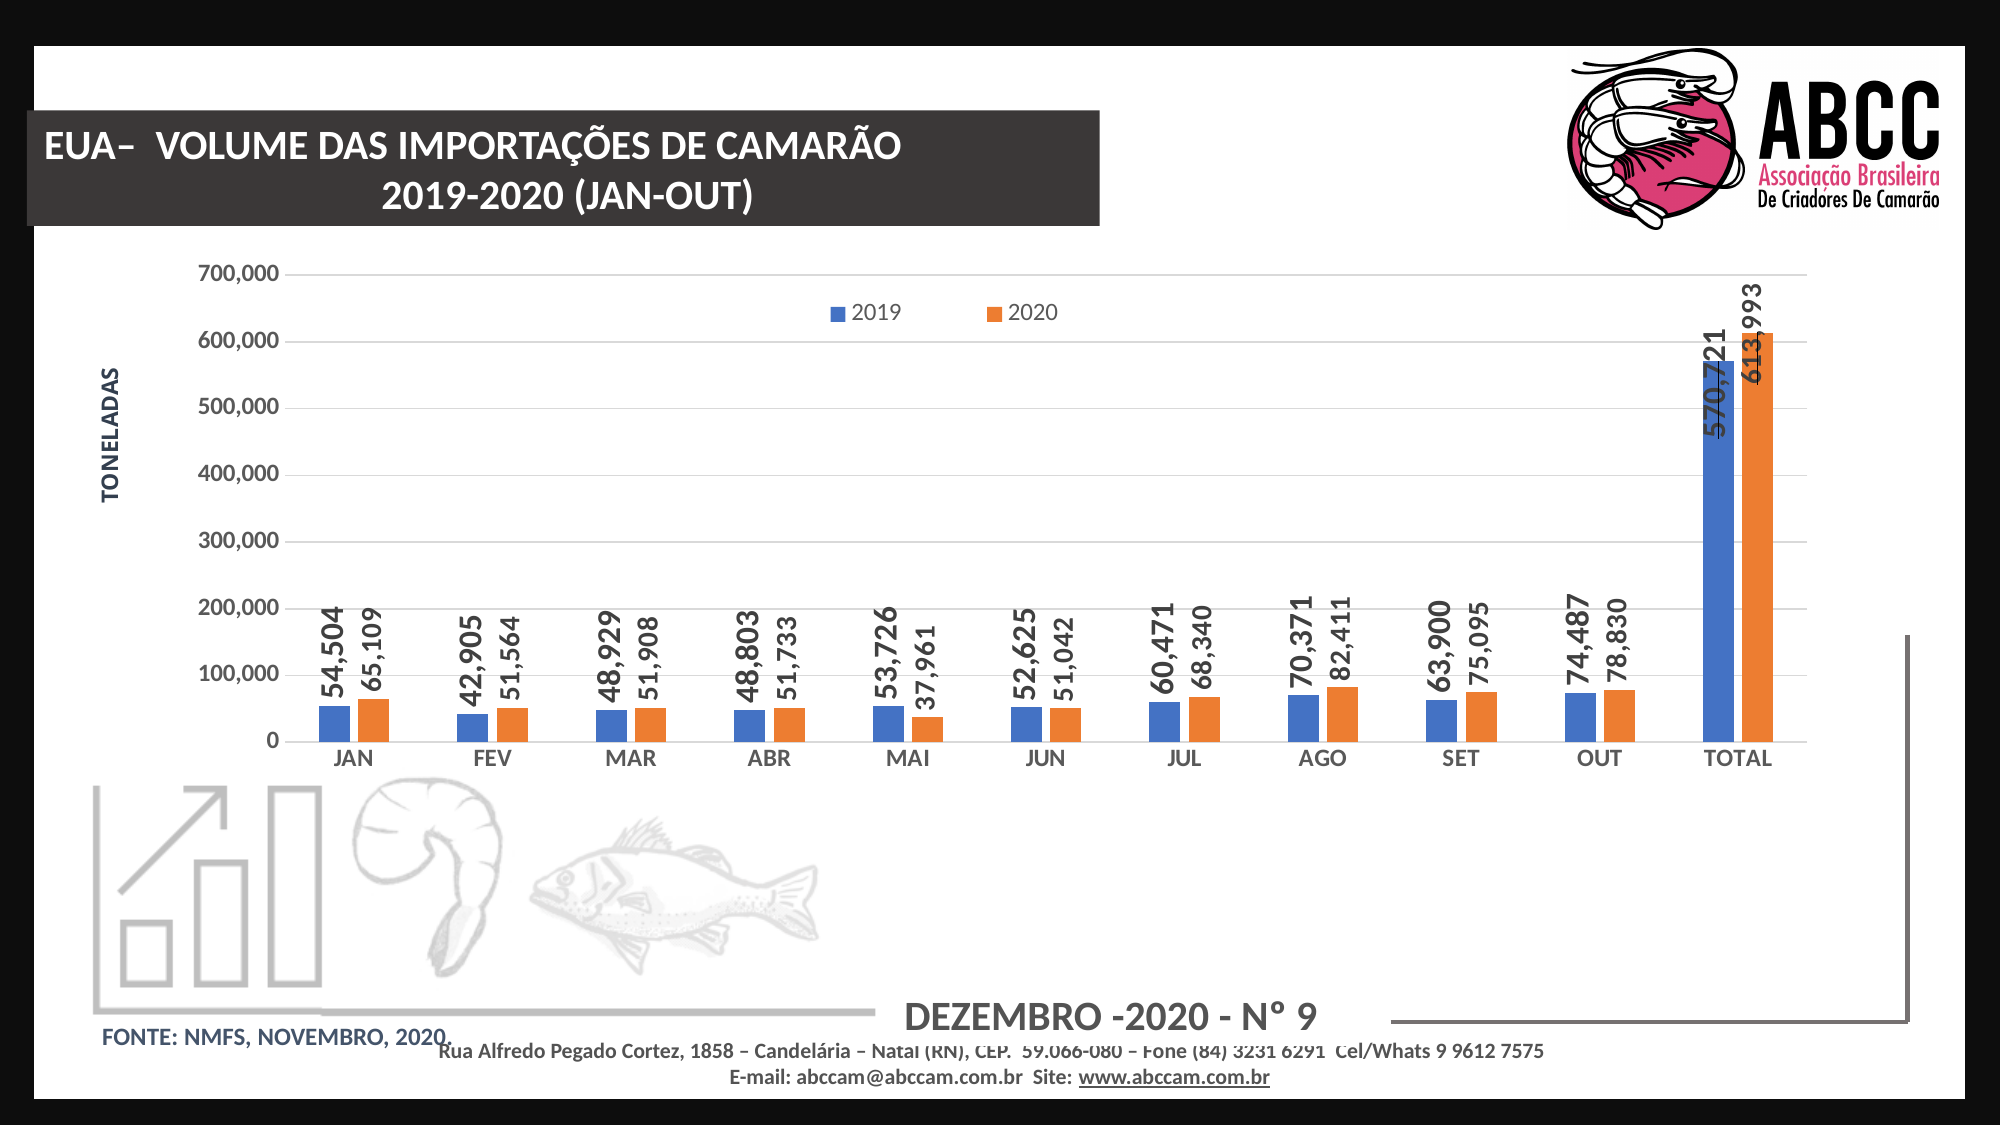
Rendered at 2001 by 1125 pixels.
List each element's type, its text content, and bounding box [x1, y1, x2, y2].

picture [75, 753, 896, 1022]
text_box Rua Alfredo Pegado Cortez, 1858 – Candelária – Natal (RN), CEP. 59.066-080 – Fone (84) 3231 6291 Cel/Whats 9 9612 7575 E-mail: abccam@abccam.com.br Site: www.abccam.com.br [18, 1029, 1982, 1123]
text_box EUA– VOLUME DAS IMPORTAÇÕES DE CAMARÃO 2019-2020 (JAN-OUT) [26, 110, 1100, 226]
text_box FONTE: NMFS, NOVEMBRO, 2020. [87, 1022, 469, 1029]
chart [164, 251, 1841, 833]
picture [1567, 48, 1939, 230]
text_box TONELADAS [87, 266, 131, 605]
text_box DEZEMBRO -2020 - Nº 9 [875, 980, 1347, 1047]
text_box [34, 46, 1965, 1029]
